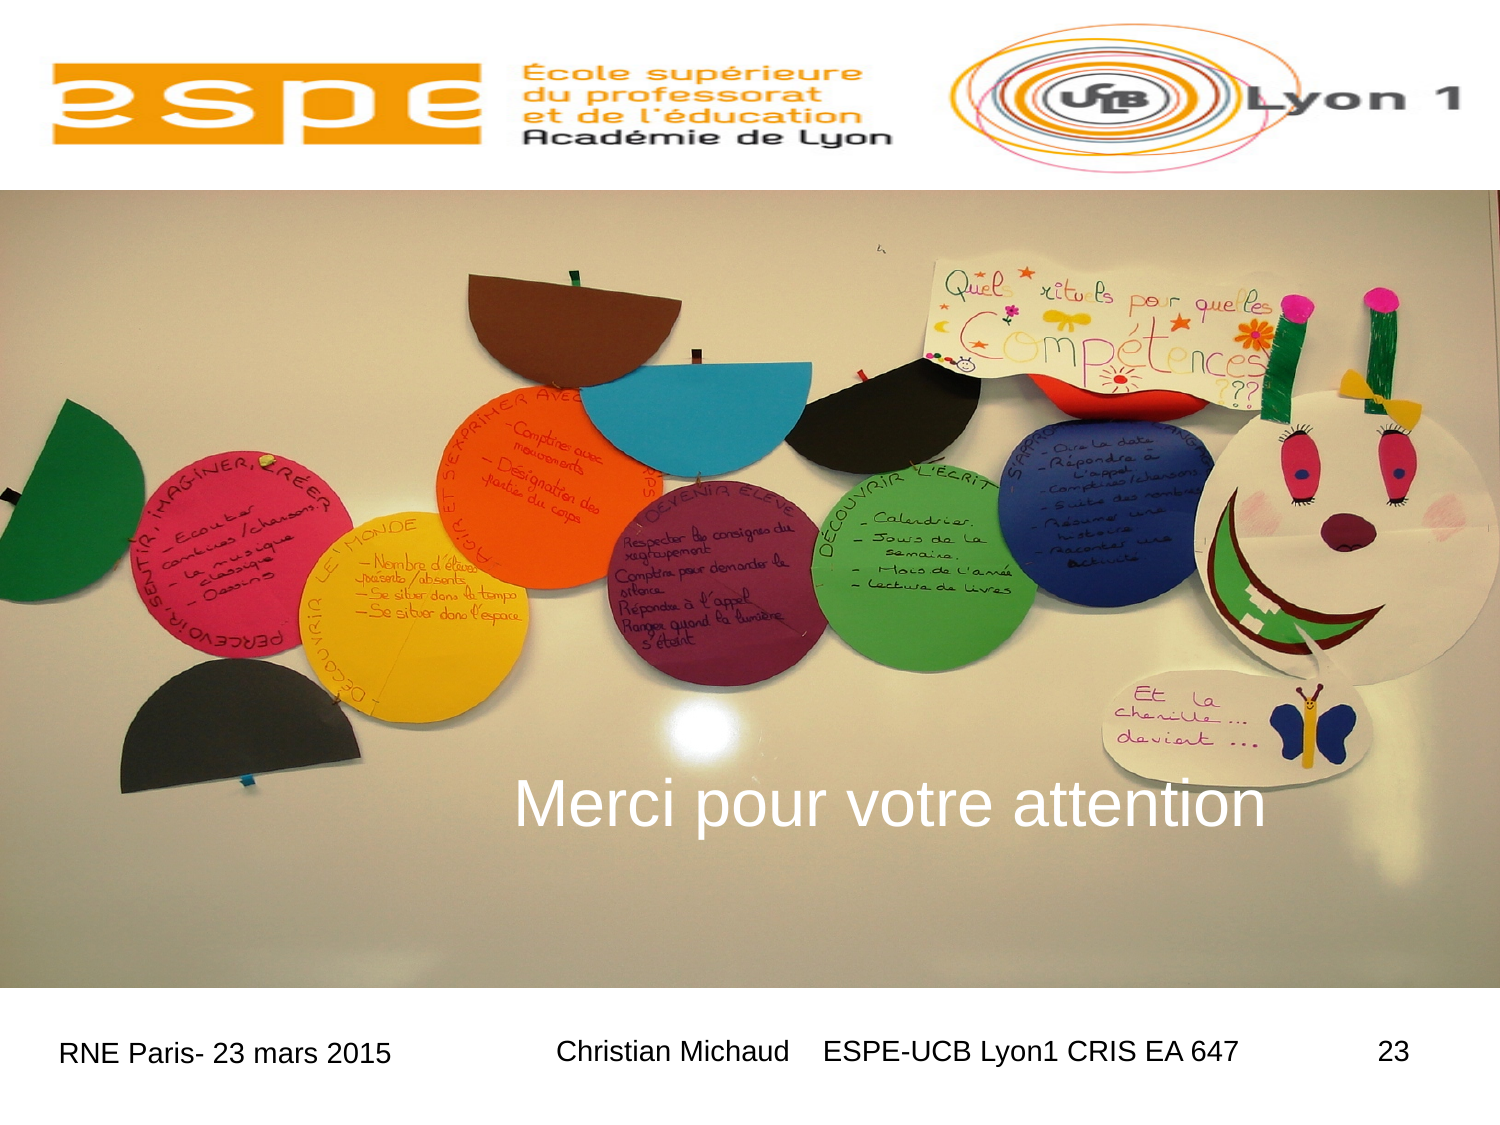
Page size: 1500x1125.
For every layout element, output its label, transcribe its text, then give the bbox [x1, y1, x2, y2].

text_box RNE Paris- 23 mars 2015 [12, 1026, 455, 1105]
slide_number 23 [1074, 1024, 1426, 1103]
footer Christian Michaud ESPE-UCB Lyon1 CRIS EA 647 [512, 1024, 1074, 1103]
picture [0, 0, 1500, 989]
